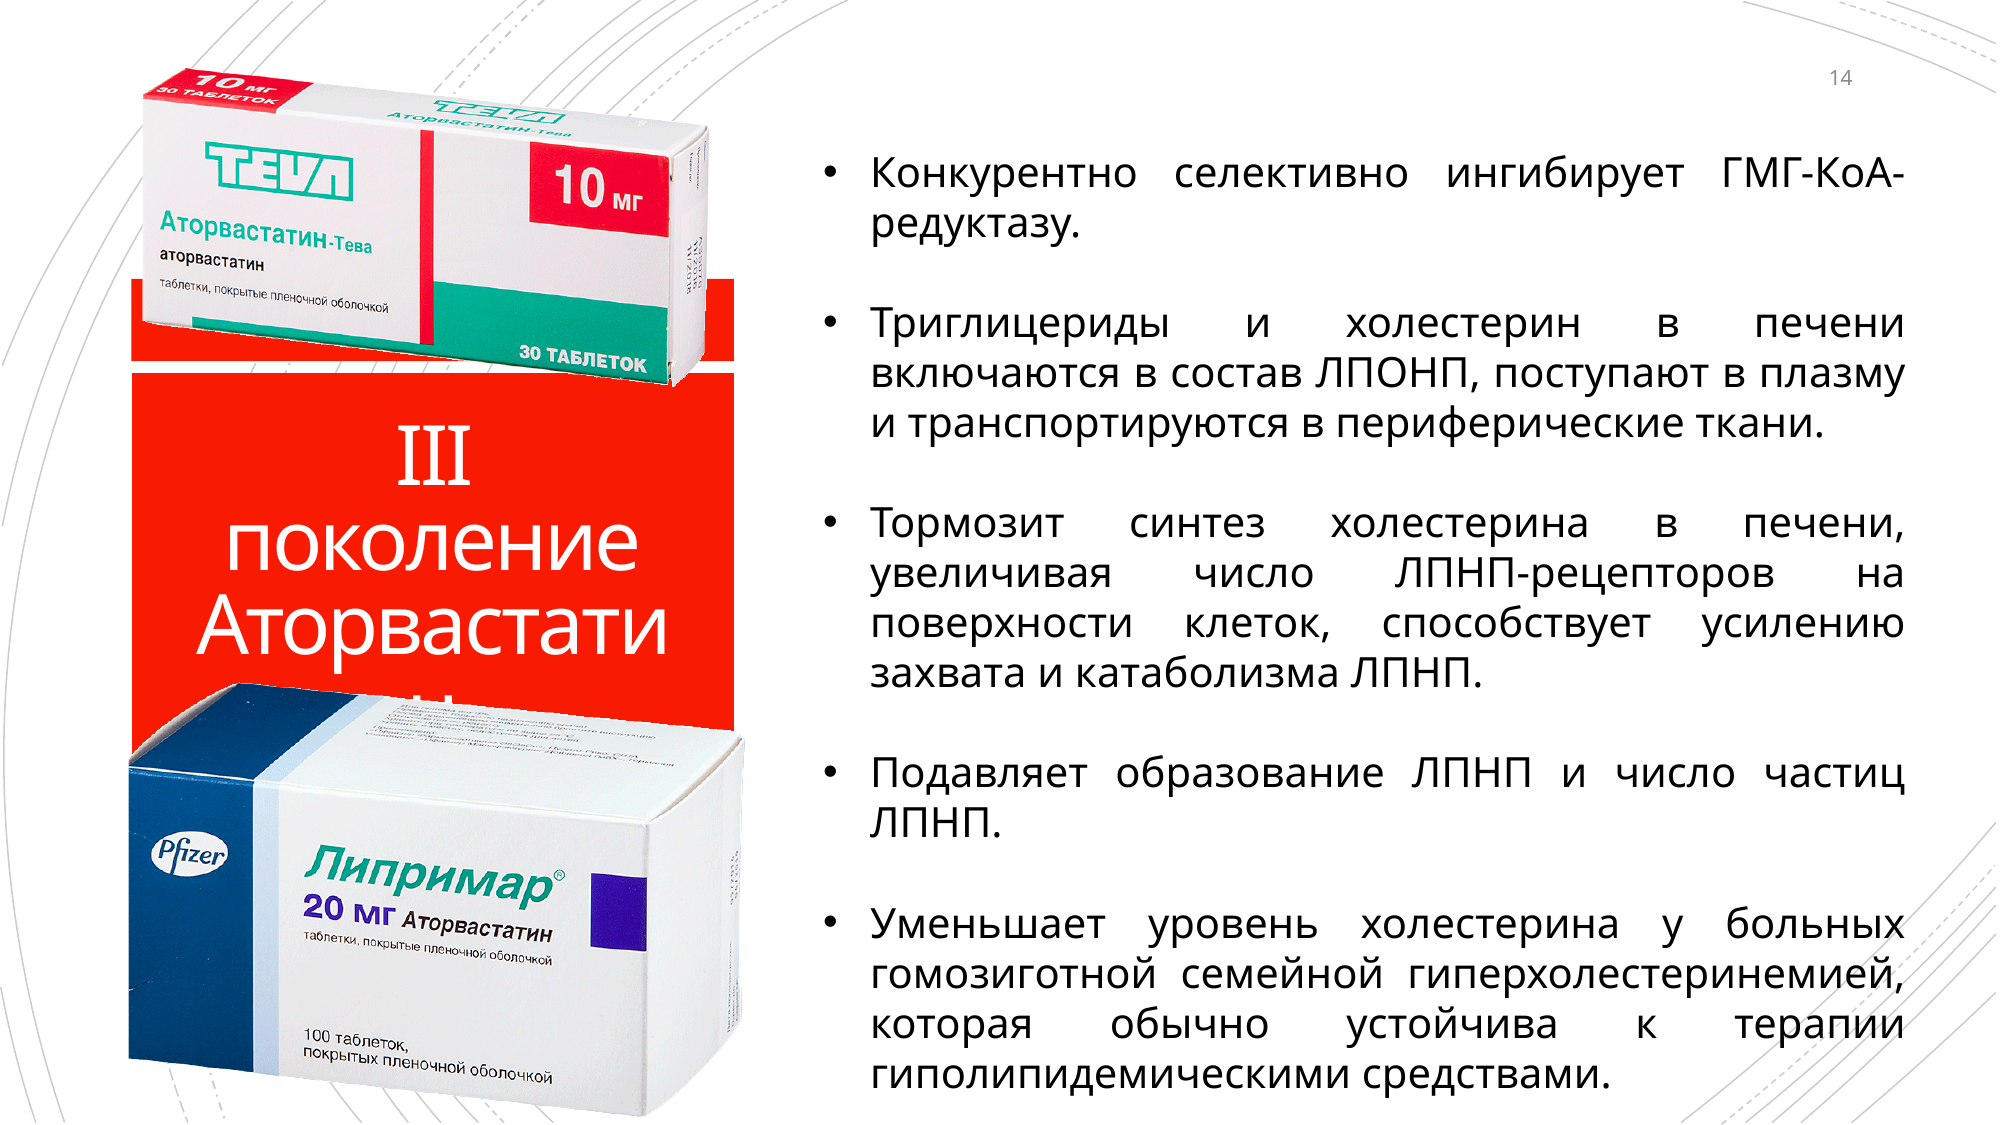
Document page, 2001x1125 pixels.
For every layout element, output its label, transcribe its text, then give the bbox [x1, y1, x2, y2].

text_box Конкурентно селективно ингибирует ГМГ-КоА-редуктазу. Триглицериды и холестерин в печени включаются в состав ЛПОНП, поступают в плазму и транспортируются в периферические ткани. Тормозит синтез холестерина в печени, увеличивая число ЛПНП-рецепторов на поверхности клеток, способствует усилению захвата и катаболизма ЛПНП. Подавляет образование ЛПНП и число частиц ЛПНП. Уменьшает уровень холестерина у больных гомозиготной семейной гиперхолестеринемией, которая обычно устойчива к терапии гиполипидемическими средствами. [808, 138, 1921, 1104]
picture [109, 586, 756, 1125]
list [132, 0, 718, 526]
slide_number 14 [1717, 52, 1868, 105]
title III поколение Аторвастатин [145, 385, 720, 586]
